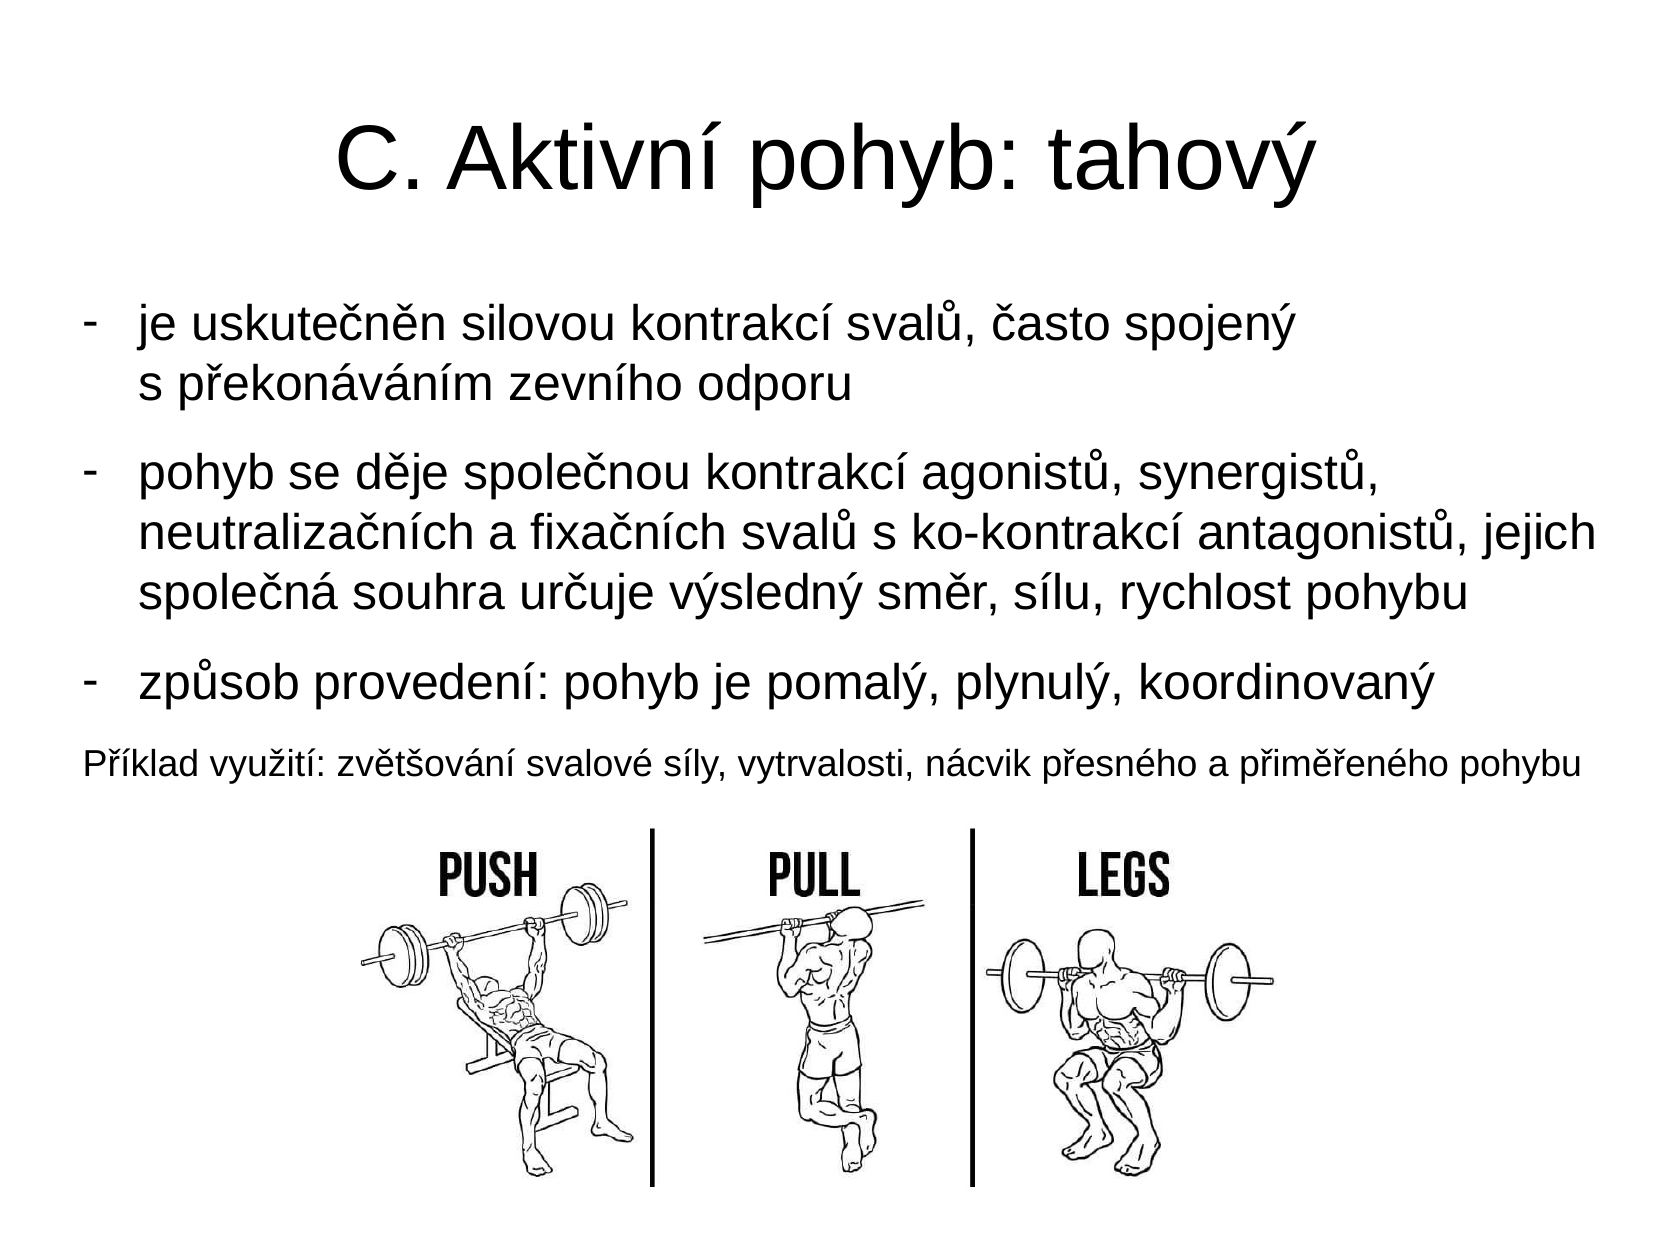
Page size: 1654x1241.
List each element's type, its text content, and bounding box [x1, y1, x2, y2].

picture [360, 822, 1277, 1191]
list je uskutečněn silovou kontrakcí svalů, často spojený s překonáváním zevního odporu pohyb se děje společnou kontrakcí agonistů, synergistů, neutralizačních a fixačních svalů s ko-kontrakcí antagonistů, jejich společná souhra určuje výsledný směr, sílu, rychlost pohybu způsob provedení: pohyb je pomalý, plynulý, koordinovaný Příklad využití: zvětšování svalové síly, vytrvalosti, nácvik přesného a přiměřeného pohybu [82, 290, 1612, 1109]
title C. Aktivní pohyb: tahový [82, 49, 1571, 257]
